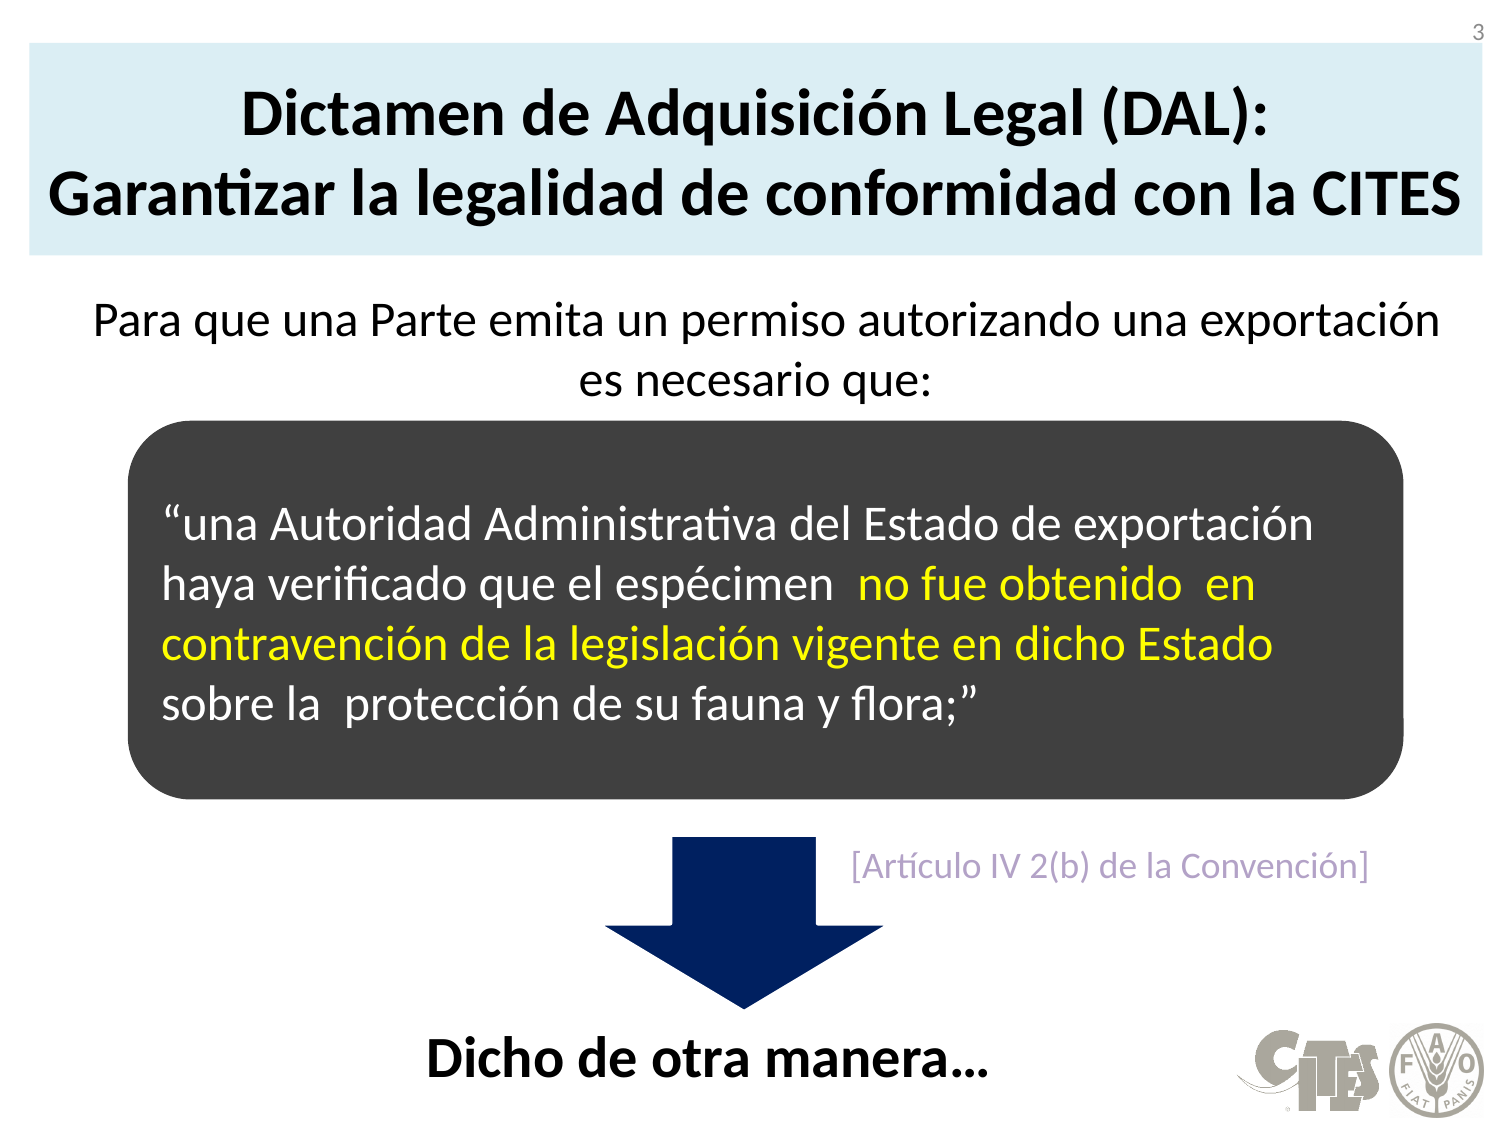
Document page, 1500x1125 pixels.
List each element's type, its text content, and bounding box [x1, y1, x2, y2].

text_box Dicho de otra manera… [371, 1011, 1046, 1097]
text_box [Artículo IV 2(b) de la Convención] [835, 833, 1385, 894]
text_box [594, 832, 894, 1011]
list Para que una Parte emita un permiso autorizando una exportación es necesario que: [53, 278, 1459, 1035]
text_box “una Autoridad Administrativa del Estado de exportación haya verificado que el espécimen no fue obtenido en contravención de la legislación vigente en dicho Estado sobre la protección de su fauna y flora;” [125, 418, 1406, 802]
title Dictamen de Adquisición Legal (DAL): Garantizar la legalidad de conformidad con la CITES [29, 42, 1483, 256]
slide_number 3 [1149, 0, 1500, 61]
